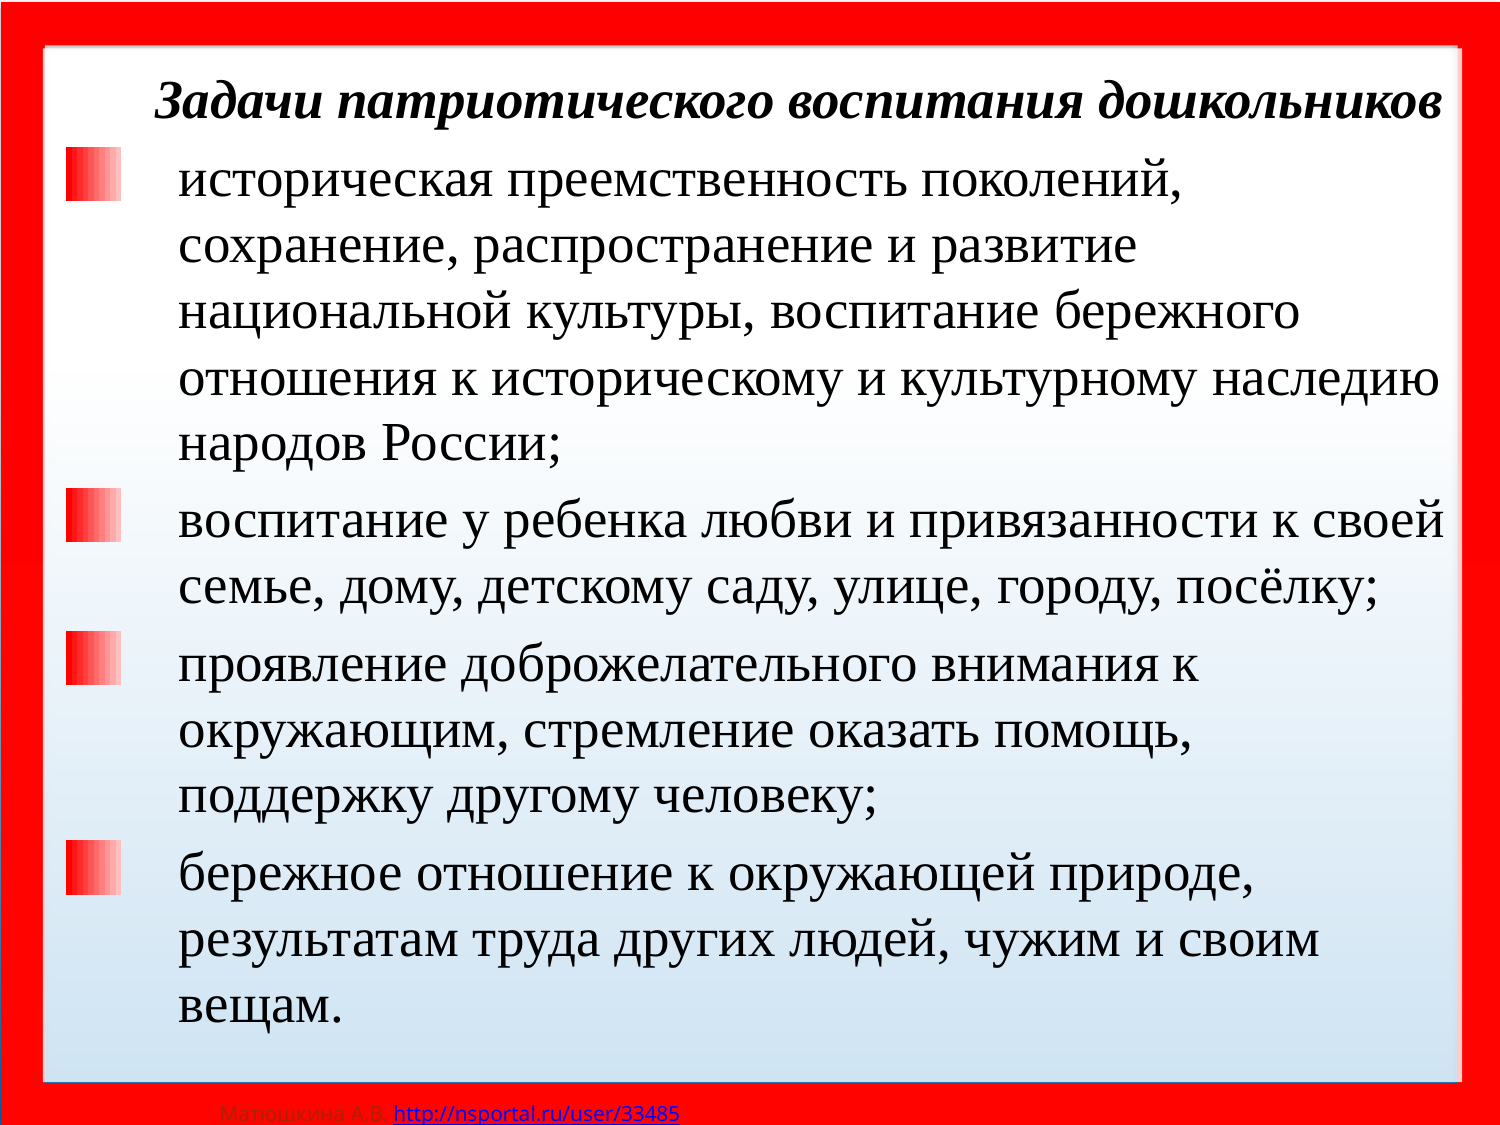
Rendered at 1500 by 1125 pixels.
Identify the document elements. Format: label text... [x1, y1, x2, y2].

picture [61, 626, 127, 691]
picture [61, 835, 127, 901]
list Задачи патриотического воспитания дошкольников историческая преемственность поколений, сохранение, распространение и развитие национальной культуры, воспитание бережного отношения к историческому и культурному наследию народов России; воспитание у ребенка любви и привязанности к своей семье, дому, детскому саду, улице, городу, посёлку; проявление доброжелательного внимания к окружающим, стремление оказать помощь, поддержку другому человеку; бережное отношение к окружающей природе, результатам труда других людей, чужим и своим вещам. [46, 46, 1465, 1090]
picture [61, 483, 127, 548]
picture [61, 142, 127, 207]
